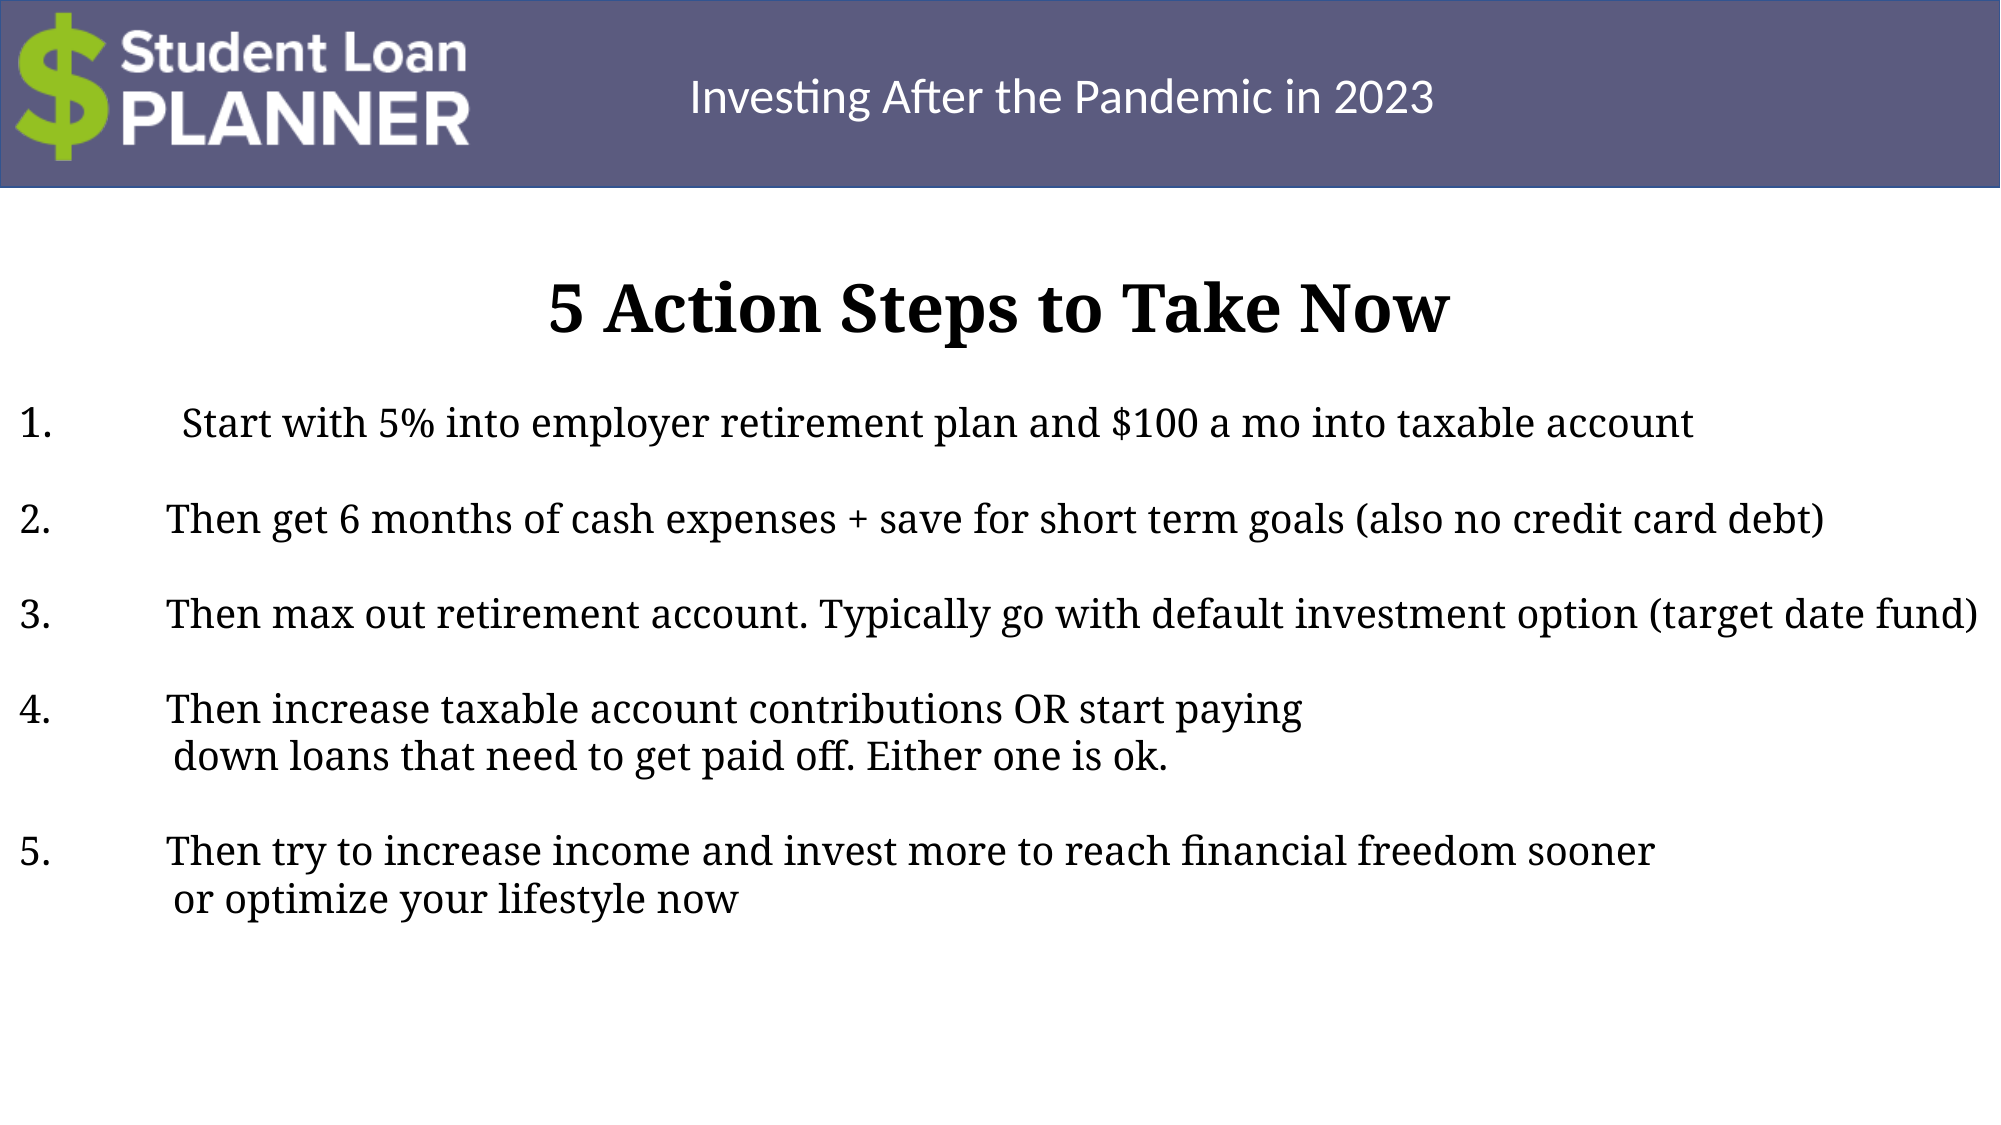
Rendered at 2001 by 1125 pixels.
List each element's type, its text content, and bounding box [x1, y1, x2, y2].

picture [0, 0, 486, 186]
text_box Investing After the Pandemic in 2023 [0, 0, 2000, 188]
text_box 5 Action Steps to Take Now 1. Start with 5% into employer retirement plan and $100 a mo into taxable account Then get 6 months of cash expenses + save for short term goals (also no credit card debt) Then max out retirement account. Typically go with default investment option (target date fund) Then increase taxable account contributions OR start paying down loans that need to get paid off. Either one is ok. Then try to increase income and invest more to reach financial freedom sooner or optimize your lifestyle now [4, 258, 1996, 979]
